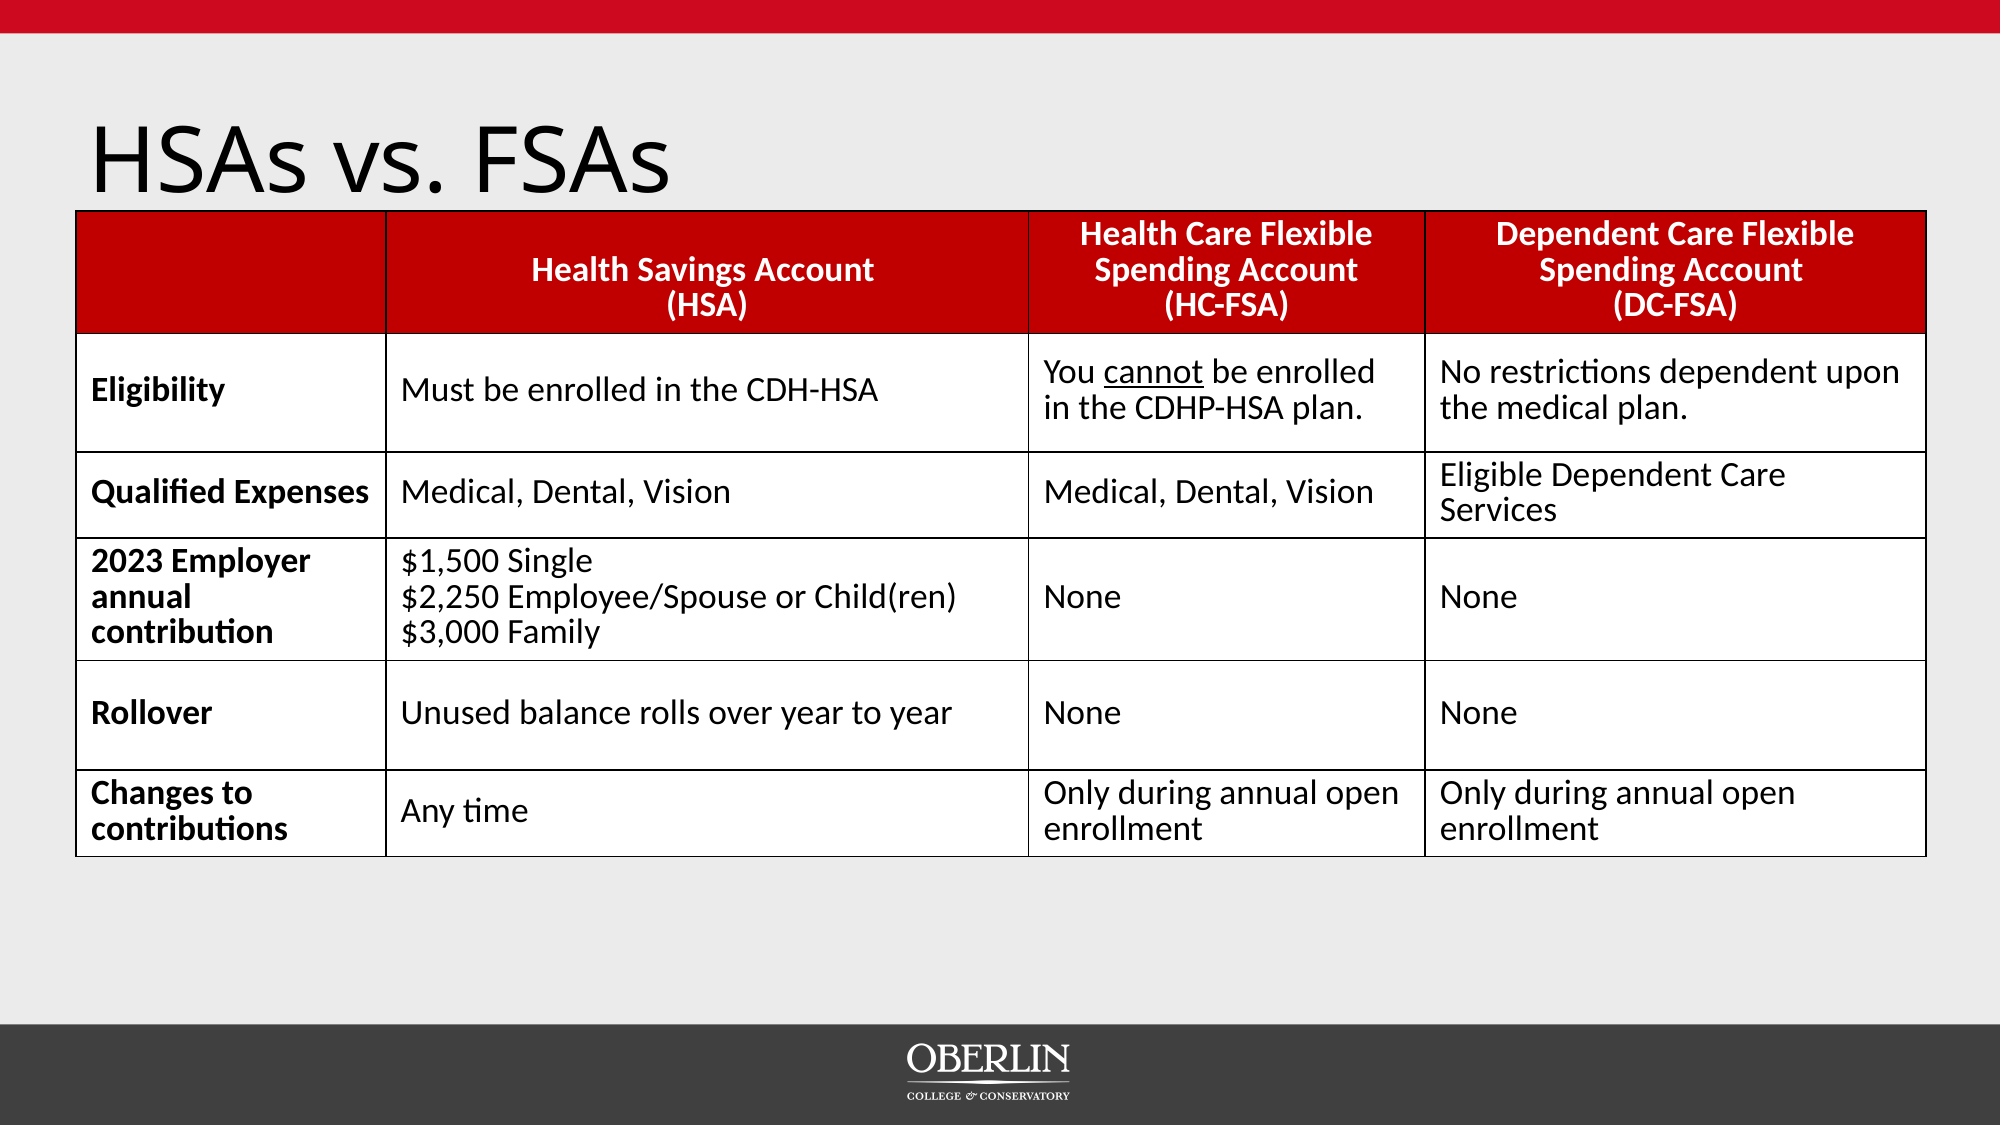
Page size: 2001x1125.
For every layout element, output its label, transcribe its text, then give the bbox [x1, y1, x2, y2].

table_header [77, 212, 385, 333]
table_cell None [1029, 539, 1424, 660]
table_cell Eligibility [77, 334, 385, 451]
table_header Health Savings Account (HSA) [387, 212, 1028, 333]
table_cell Eligible Dependent Care Services [1426, 453, 1925, 537]
table_cell Only during annual open enrollment [1029, 771, 1424, 856]
table_cell Unused balance rolls over year to year [387, 661, 1028, 769]
table_cell No restrictions dependent upon the medical plan. [1426, 334, 1925, 451]
table_cell Rollover [77, 661, 385, 769]
table_cell Medical, Dental, Vision [1029, 453, 1424, 537]
table_cell None [1029, 661, 1424, 769]
table_cell Changes to contributions [77, 771, 385, 856]
table_cell None [1426, 661, 1925, 769]
table_header Health Care Flexible Spending Account (HC-FSA) [1029, 212, 1424, 333]
picture [907, 1043, 1070, 1100]
table_cell You cannot be enrolled in the CDHP-HSA plan. [1029, 334, 1424, 451]
table_cell 2023 Employer annual contribution [77, 539, 385, 660]
table_header Dependent Care Flexible Spending Account (DC-FSA) [1426, 212, 1925, 333]
table_cell Any time [387, 771, 1028, 856]
title HSAs vs. FSAs [73, 67, 1799, 258]
table_cell $1,500 Single $2,250 Employee/Spouse or Child(ren) $3,000 Family [387, 539, 1028, 660]
table_cell Must be enrolled in the CDH-HSA [387, 334, 1028, 451]
table_cell Medical, Dental, Vision [387, 453, 1028, 537]
table_cell Only during annual open enrollment [1426, 771, 1925, 856]
table_cell Qualified Expenses [77, 453, 385, 537]
table_cell None [1426, 539, 1925, 660]
